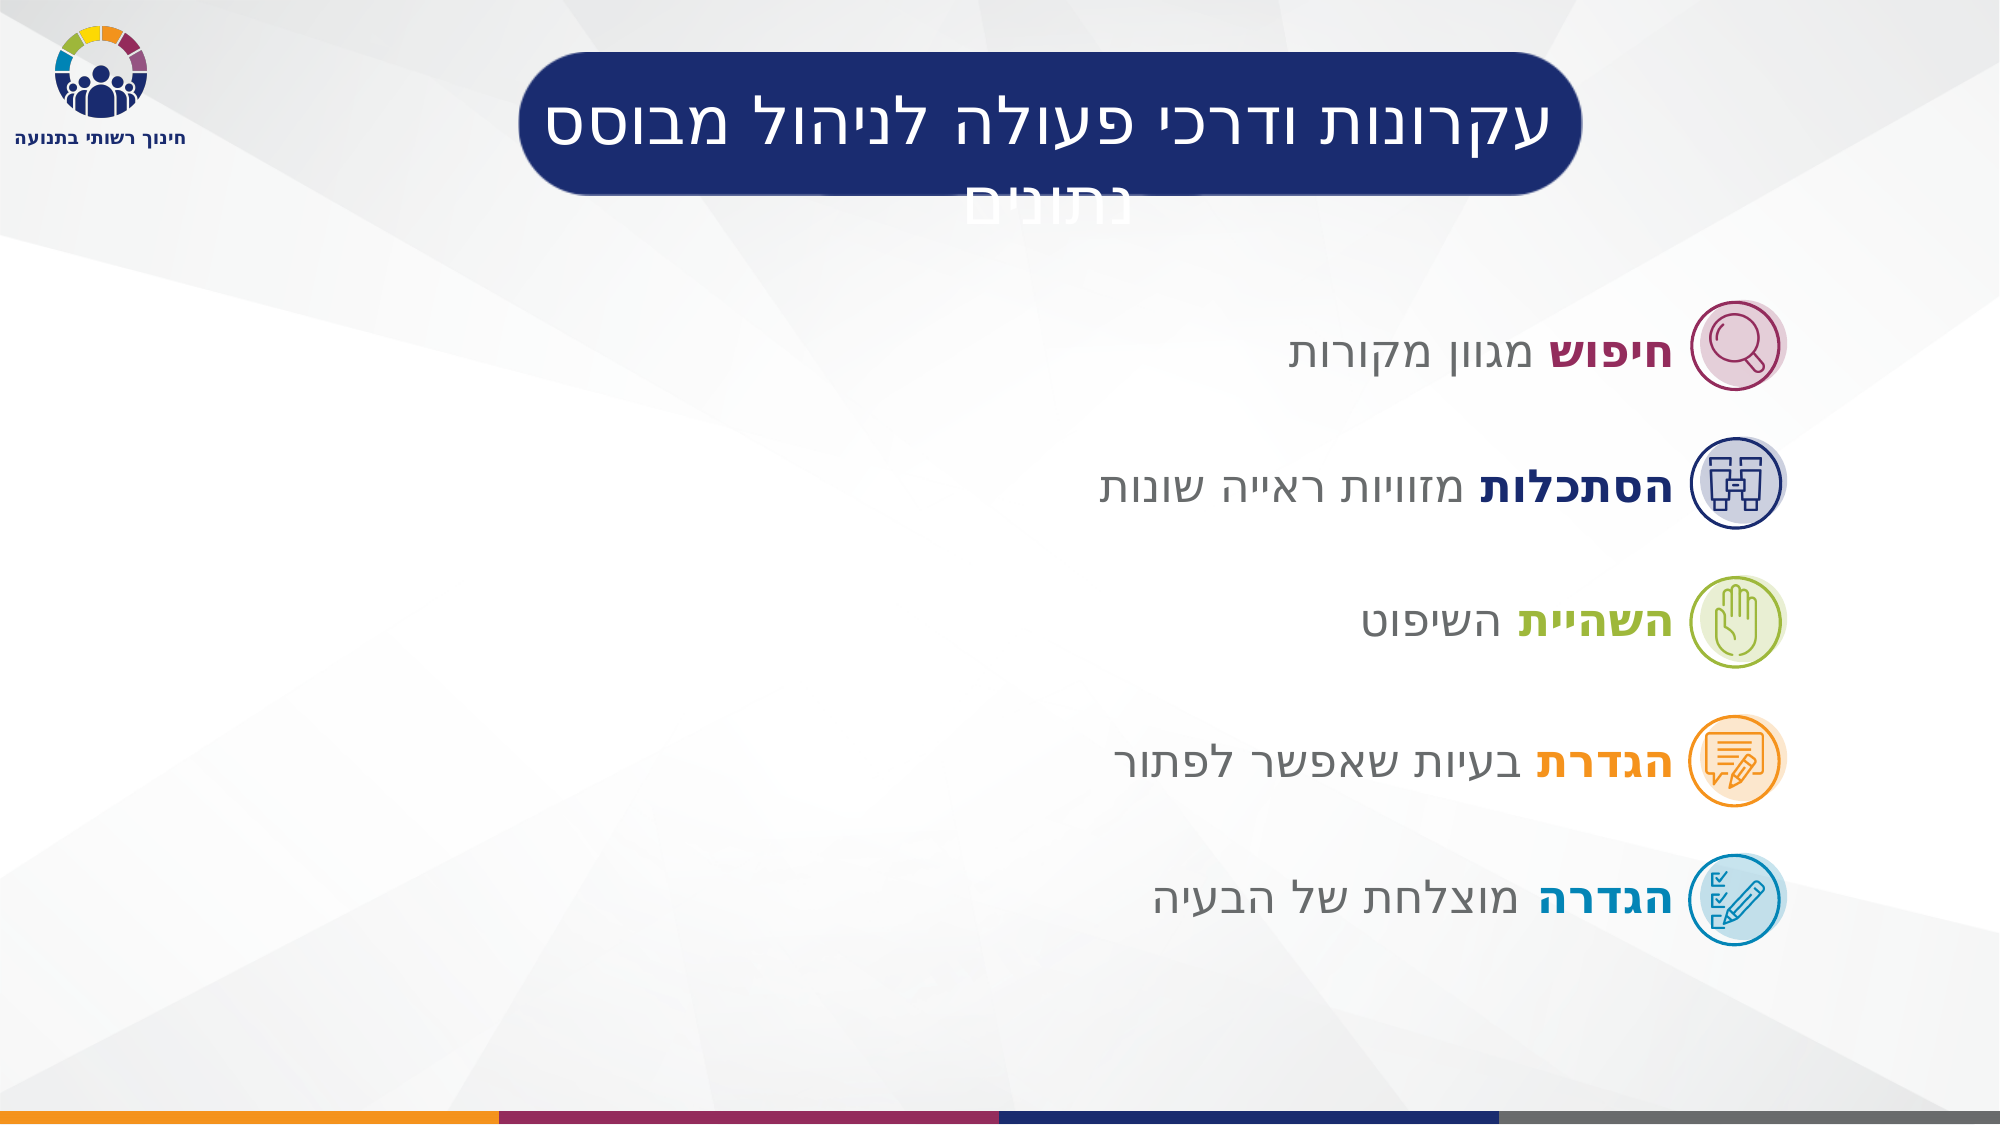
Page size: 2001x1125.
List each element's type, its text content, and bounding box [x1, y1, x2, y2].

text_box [1691, 436, 1788, 529]
text_box הסתכלות מזוויות ראייה שונות [219, 449, 1690, 520]
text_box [1690, 575, 1788, 668]
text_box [1689, 714, 1788, 806]
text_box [1691, 299, 1788, 390]
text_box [0, 26, 214, 156]
text_box עקרונות ודרכי פעולה לניהול מבוסס נתונים [506, 70, 1592, 246]
text_box הגדרה מוצלחת של הבעיה [186, 860, 1689, 931]
text_box הגדרת בעיות שאפשר לפתור [140, 724, 1689, 794]
text_box השהיית השיפוט [140, 583, 1690, 654]
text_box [1689, 852, 1788, 945]
text_box חיפוש מגוון מקורות [219, 310, 1690, 385]
picture [0, 0, 2000, 1125]
